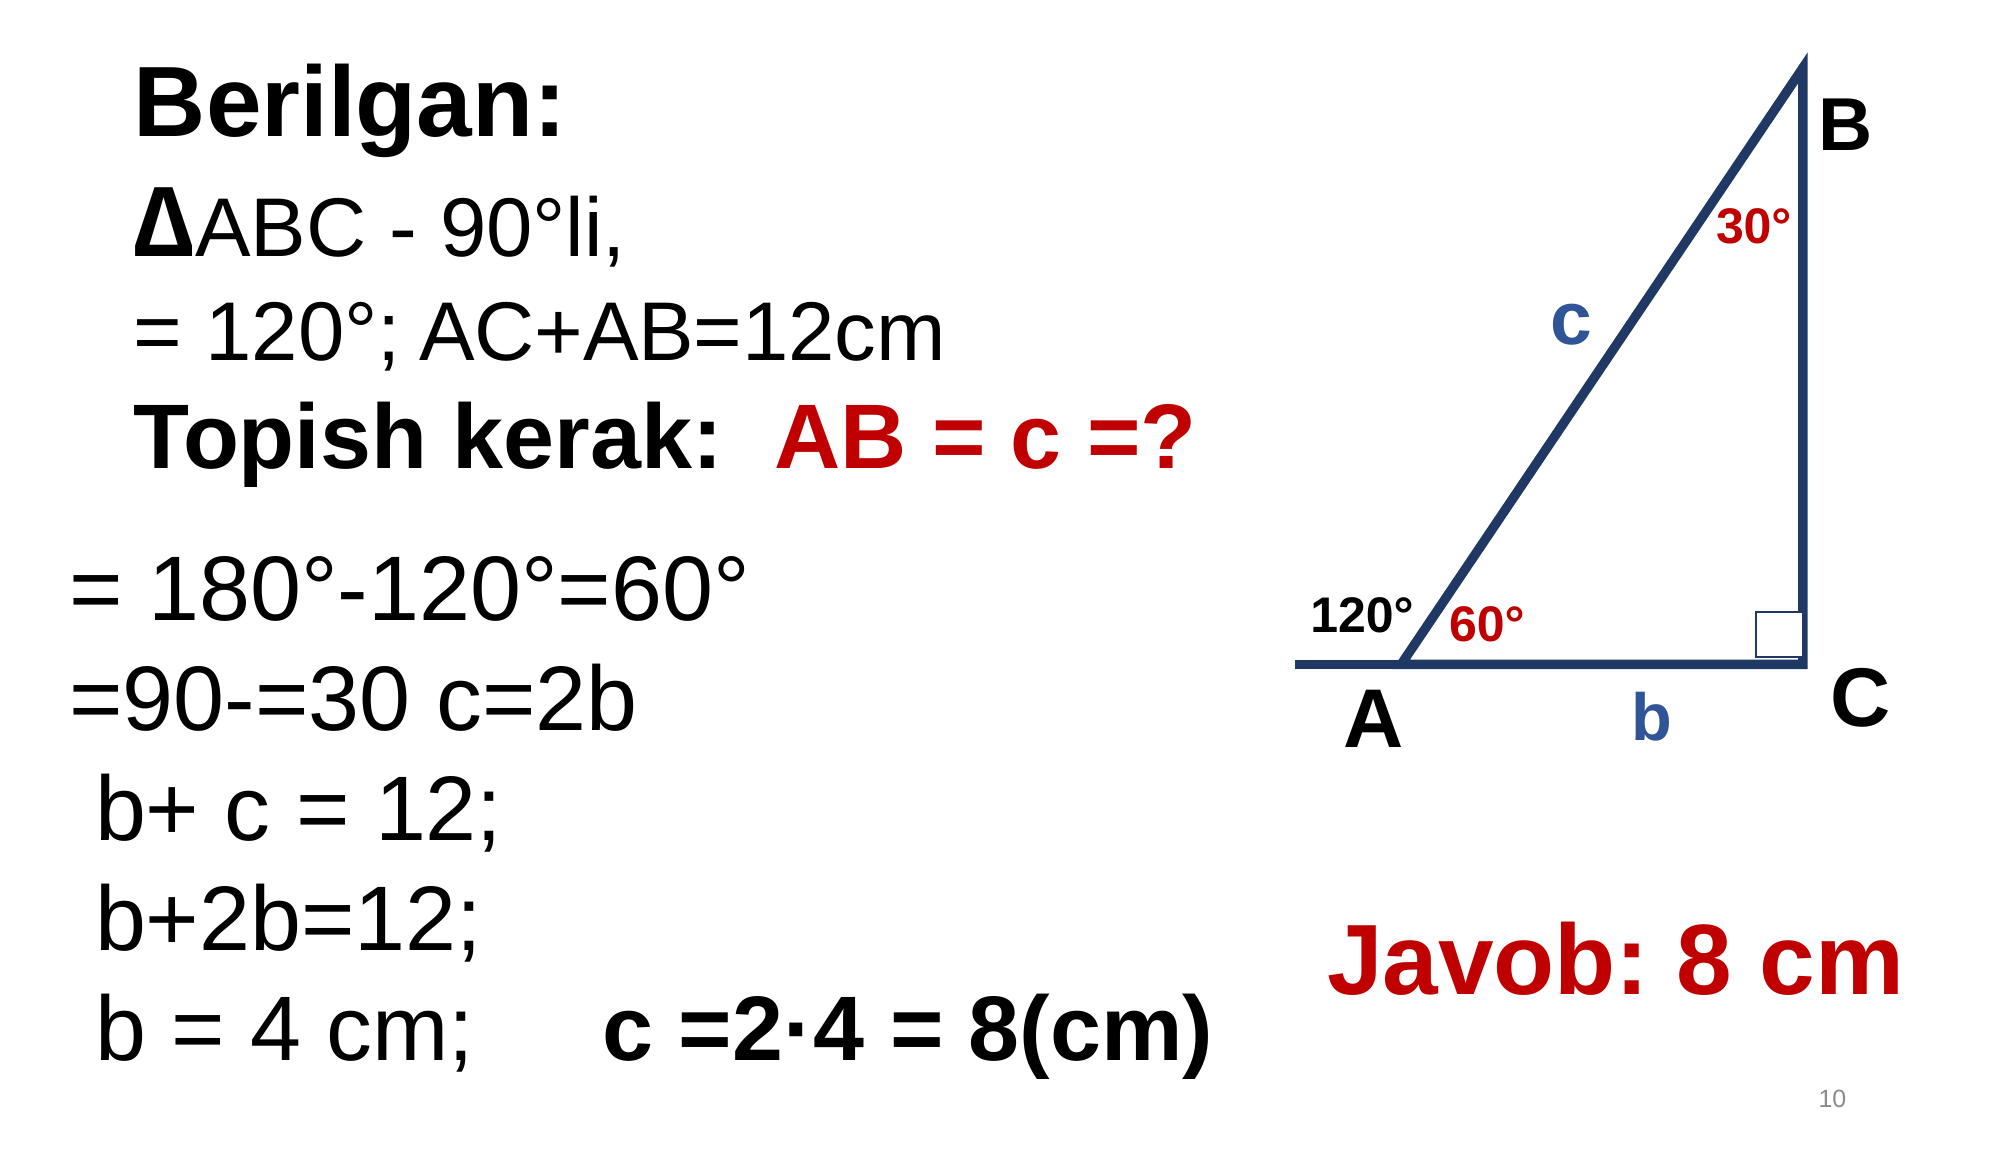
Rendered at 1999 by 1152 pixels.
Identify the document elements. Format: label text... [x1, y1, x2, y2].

text_box C [1815, 635, 1906, 750]
text_box [1755, 611, 1804, 658]
text_box A [1328, 656, 1451, 772]
text_box 30° [1701, 185, 1807, 261]
text_box c [1536, 262, 1591, 417]
slide_number 10 [1411, 1067, 1862, 1129]
text_box [1451, 217, 1804, 666]
text_box B [1803, 67, 1888, 173]
text_box [1722, 64, 1804, 185]
text_box Javob: 8 cm [1312, 887, 1920, 1023]
text_box [1405, 613, 1434, 656]
text_box 120° [1295, 575, 1429, 650]
text_box 60° [1434, 584, 1540, 659]
text_box b [1616, 666, 1687, 762]
